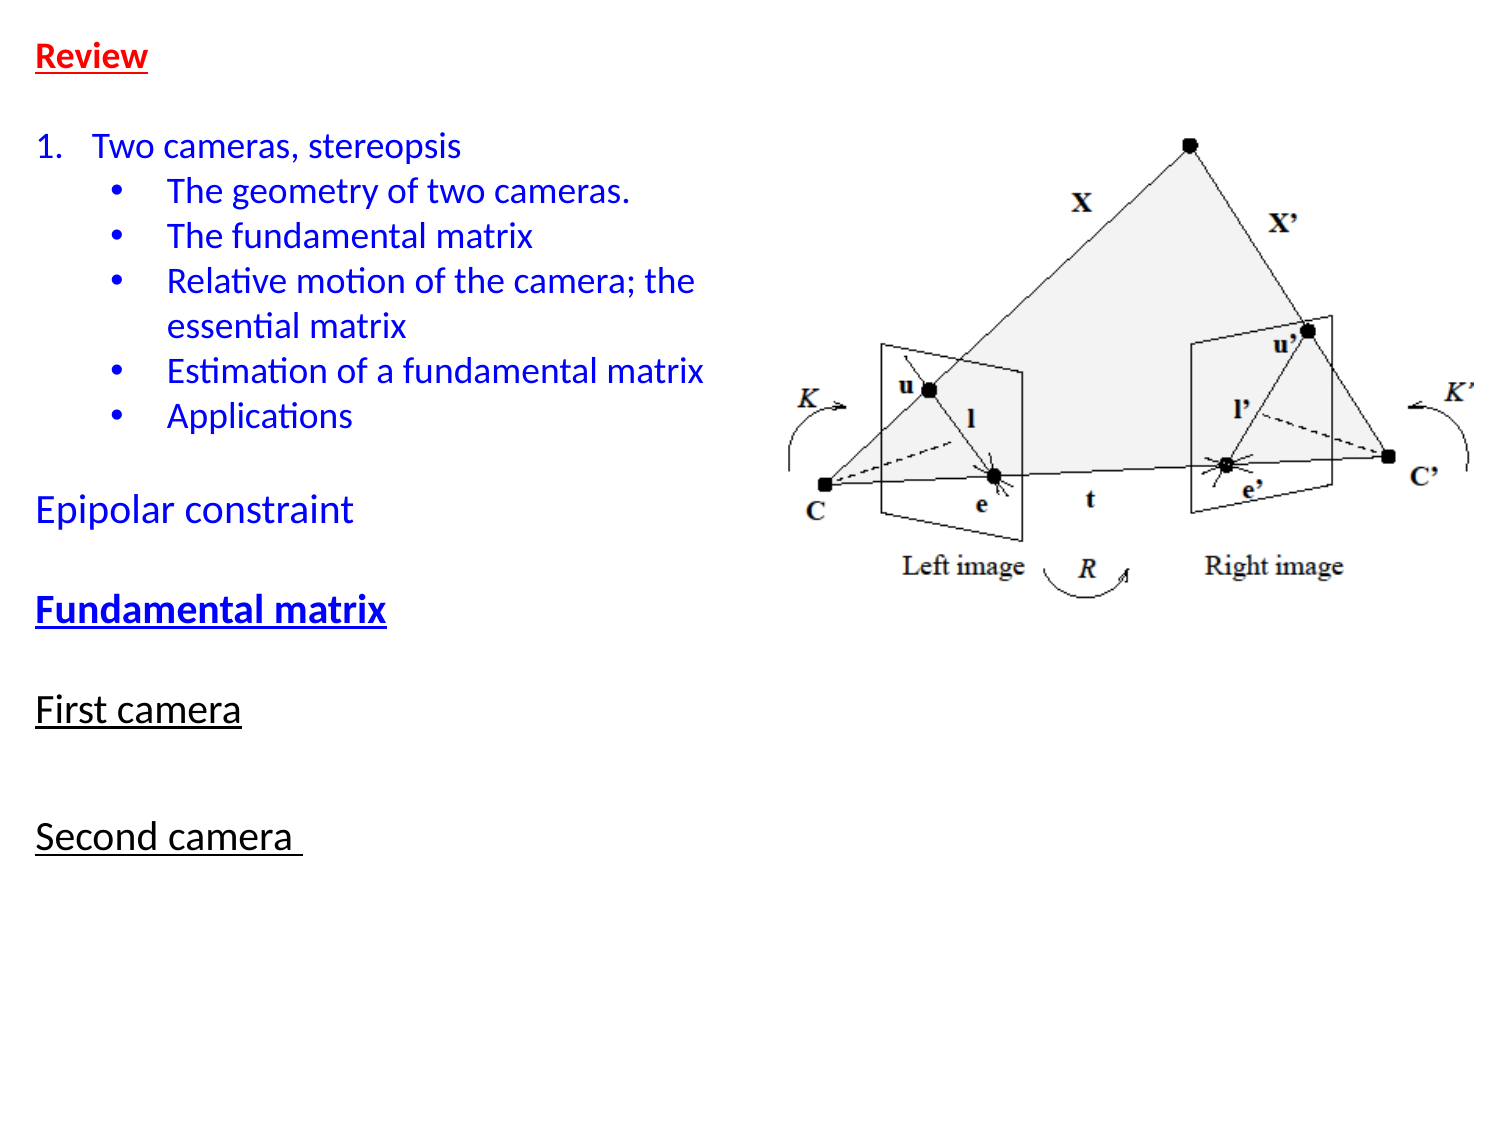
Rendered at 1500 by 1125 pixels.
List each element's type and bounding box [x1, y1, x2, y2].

text_box [787, 137, 1474, 601]
